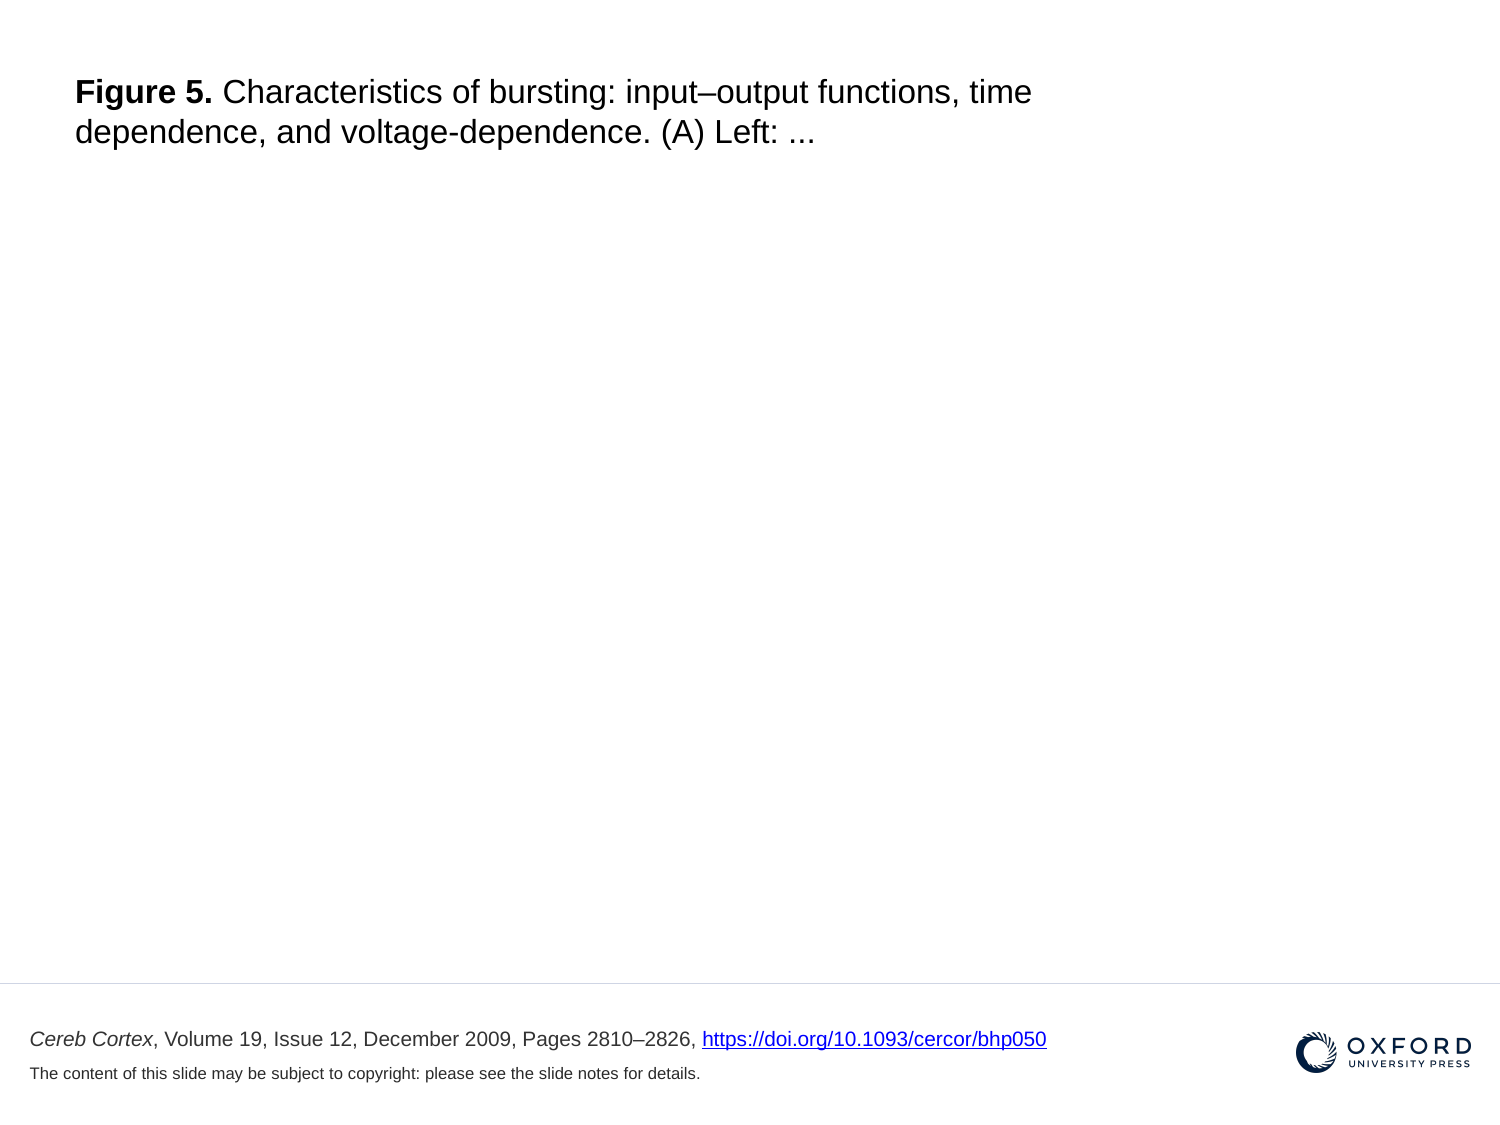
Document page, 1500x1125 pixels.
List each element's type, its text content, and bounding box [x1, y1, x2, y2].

title Figure 5. Characteristics of bursting: input–output functions, time dependence, and voltage-dependence. (A) Left: ... [75, 69, 1078, 171]
footer Cereb Cortex, Volume 19, Issue 12, December 2009, Pages 2810–2826, https://doi.org/10.1093/cercor/bhp050 The content of this slide may be subject to copyright: please see the slide notes for details. [0, 983, 1260, 1125]
picture [1296, 1032, 1471, 1073]
